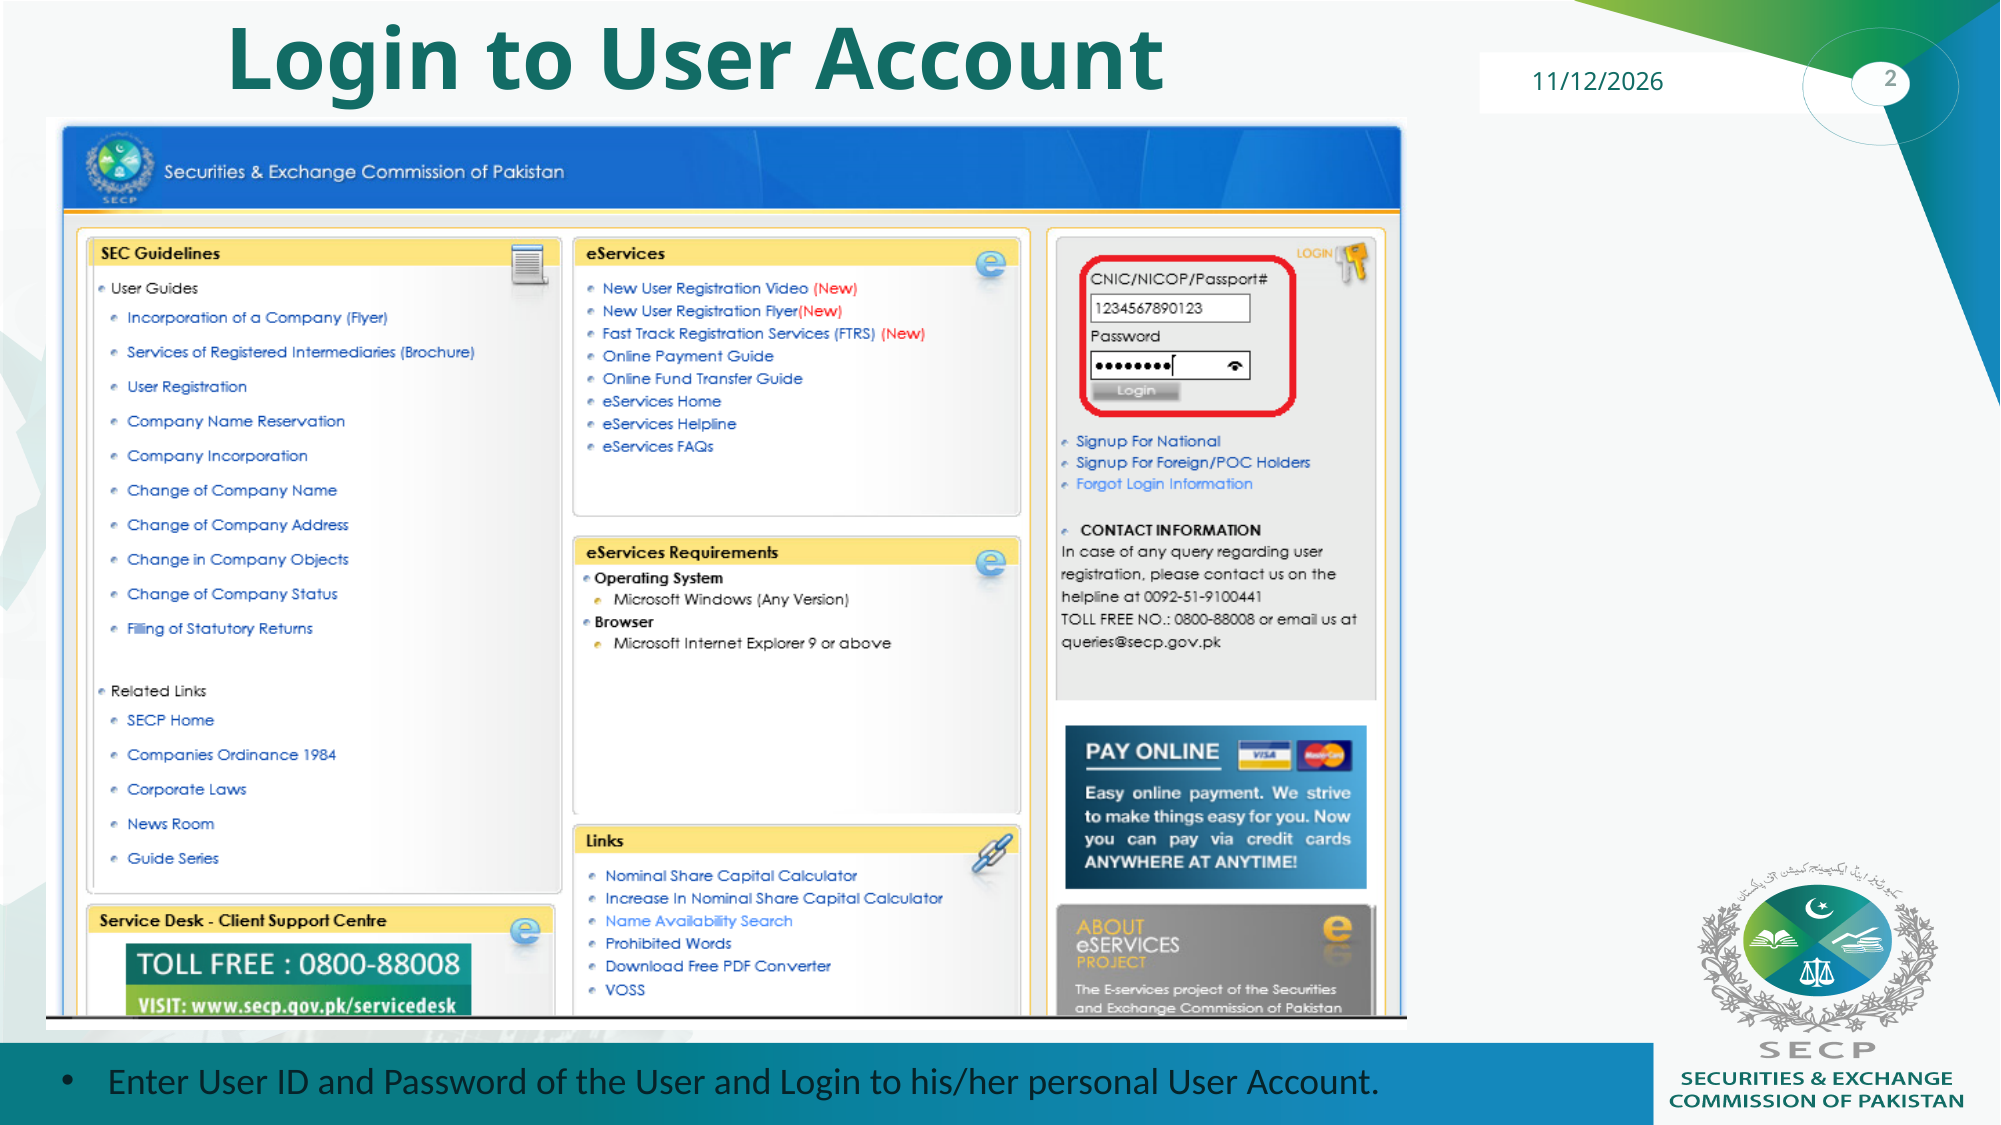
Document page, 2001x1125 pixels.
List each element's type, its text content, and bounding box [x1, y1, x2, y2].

text_box Enter User ID and Password of the User and Login to his/her personal User Account. [46, 1049, 1729, 1110]
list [45, 117, 1407, 1030]
picture [0, 0, 2000, 1125]
title Login to User Account [15, 0, 1376, 132]
